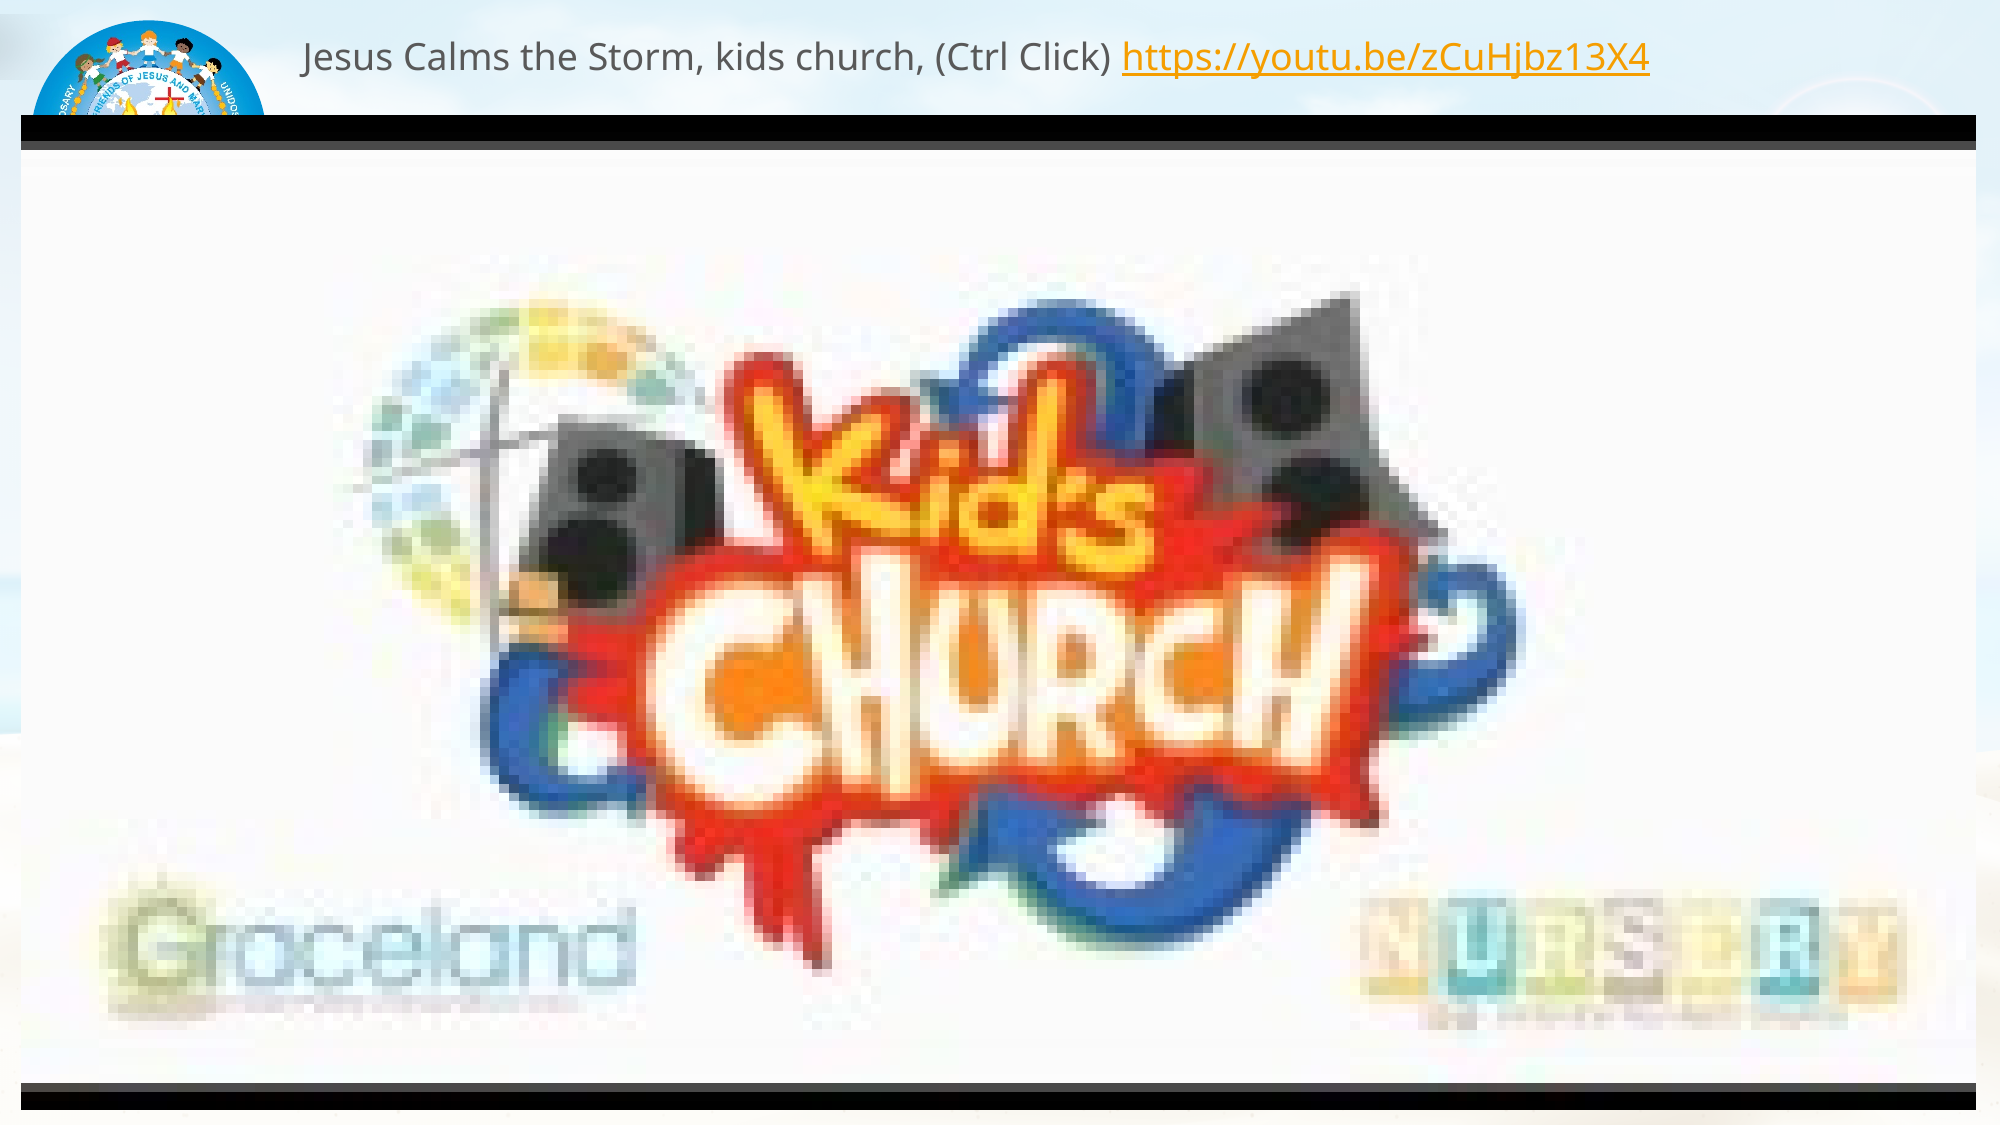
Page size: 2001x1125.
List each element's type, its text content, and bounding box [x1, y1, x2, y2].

text_box Jesus Calms the Storm, kids church, (Ctrl Click) https://youtu.be/zCuHjbz13X4 [288, 25, 2000, 92]
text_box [20, 115, 1977, 1111]
picture [59, 30, 239, 115]
